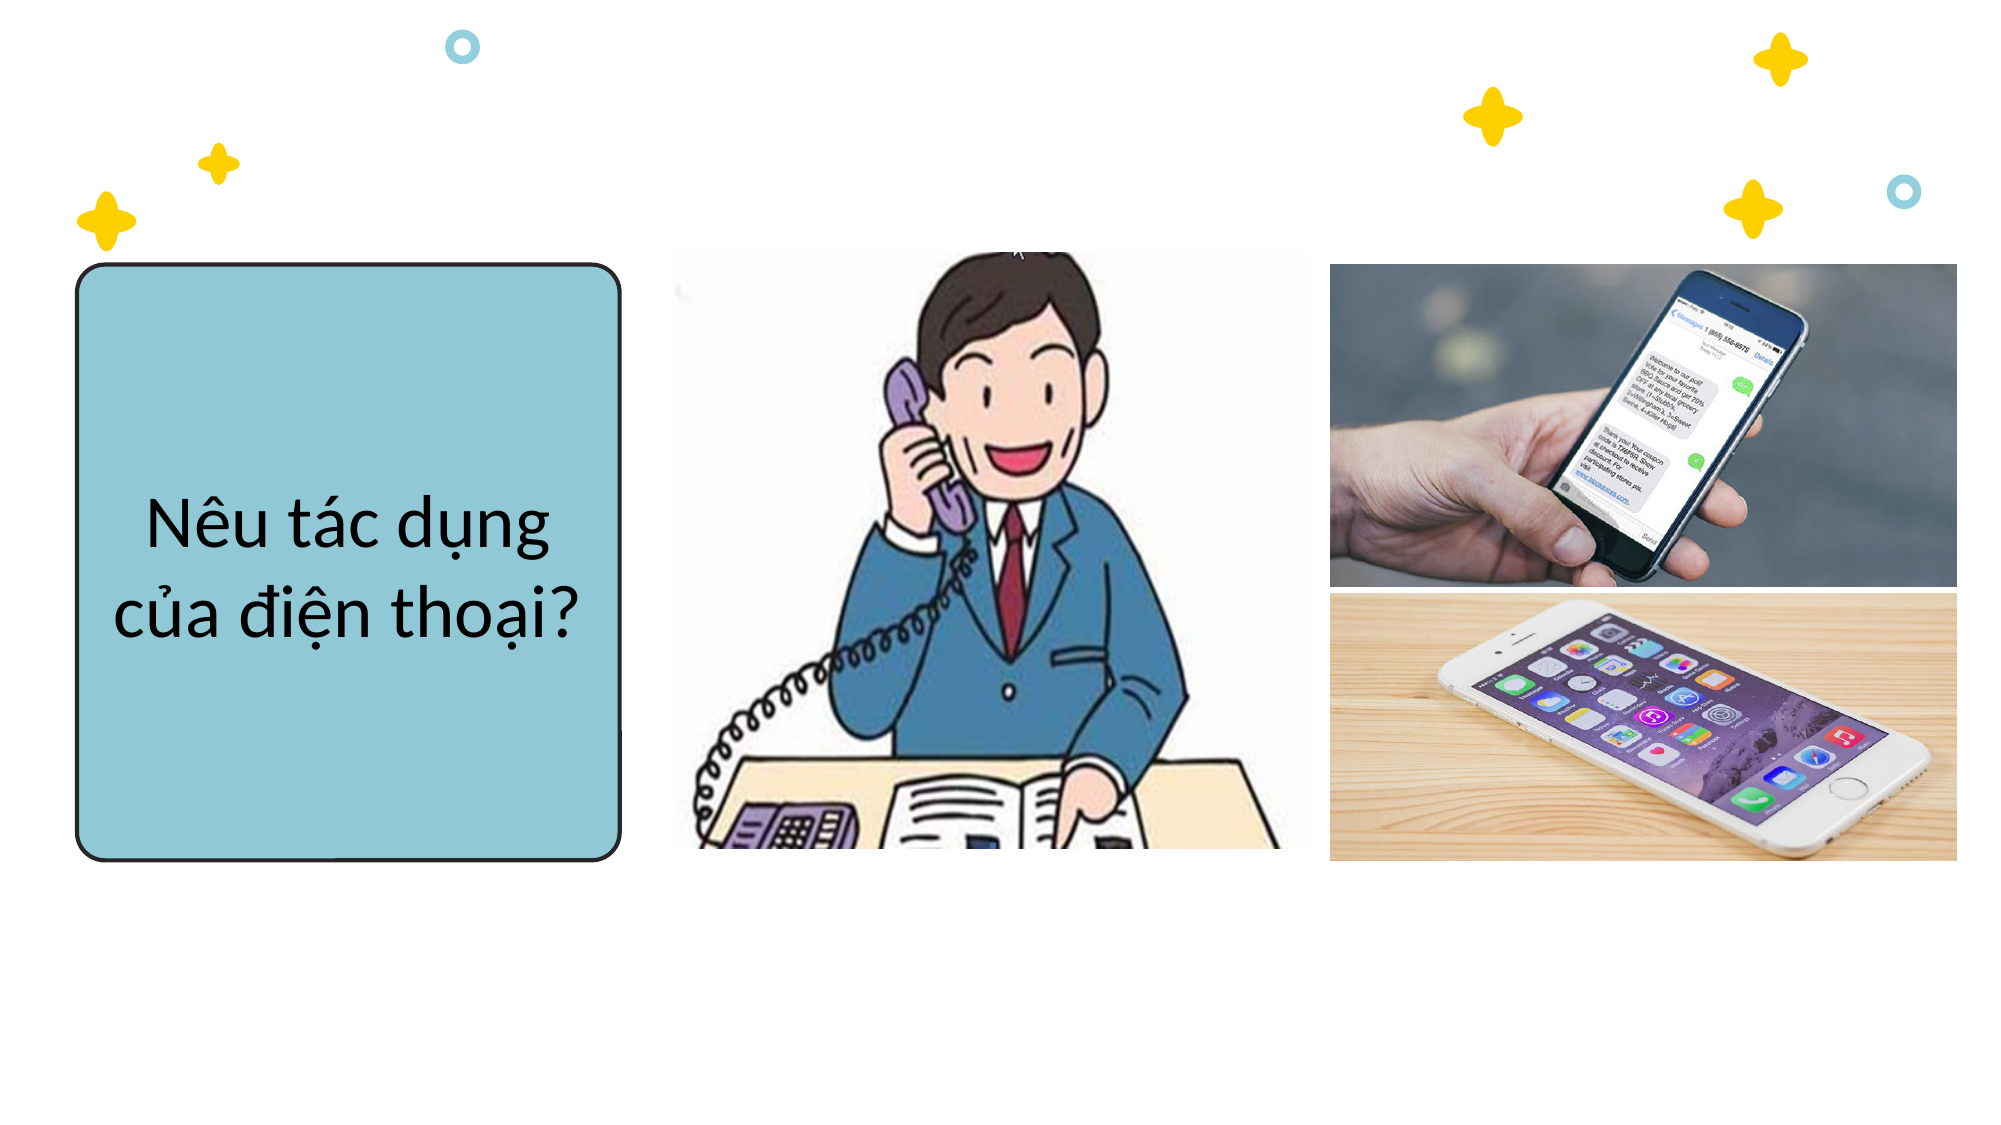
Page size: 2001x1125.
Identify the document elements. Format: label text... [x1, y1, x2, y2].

picture [1330, 593, 1957, 861]
picture [672, 252, 1308, 849]
text_box Nêu tác dụng của điện thoại? [75, 263, 621, 862]
picture [76, 29, 557, 375]
picture [1330, 0, 1957, 588]
